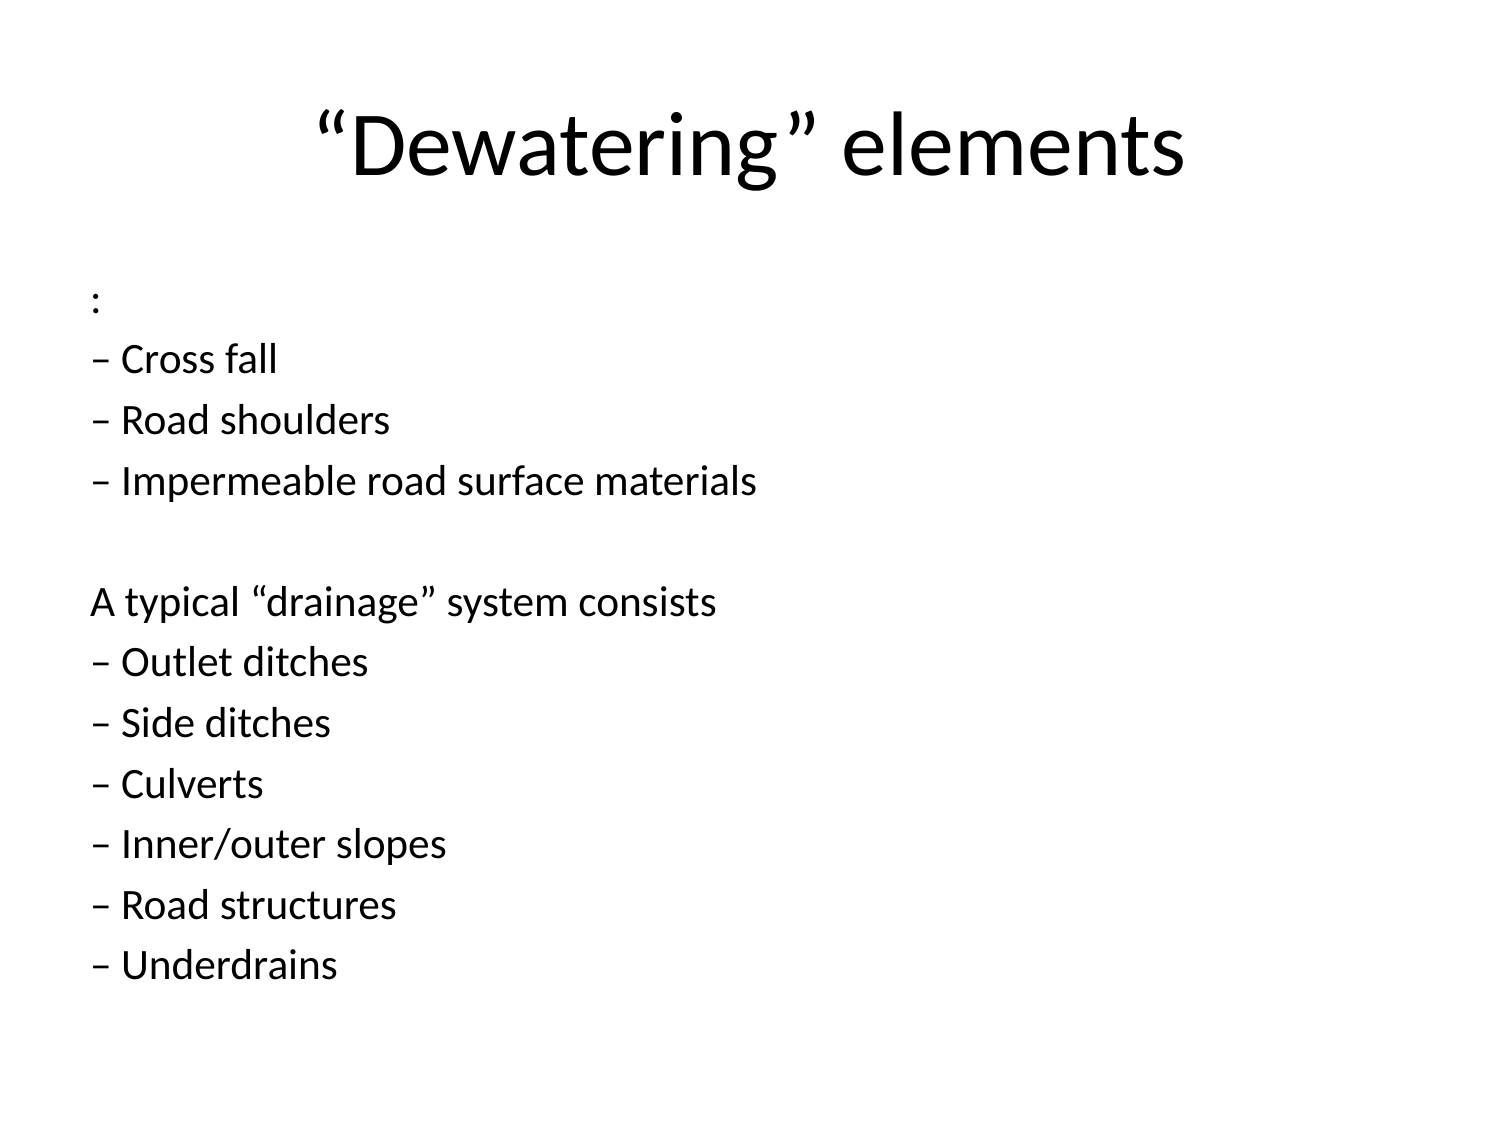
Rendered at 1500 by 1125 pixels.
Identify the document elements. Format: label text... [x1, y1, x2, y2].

title “Dewatering” elements [75, 45, 1425, 233]
list : – Cross fall – Road shoulders – Impermeable road surface materials A typical “drainage” system consists – Outlet ditches – Side ditches – Culverts – Inner/outer slopes – Road structures – Underdrains [75, 262, 1425, 1005]
